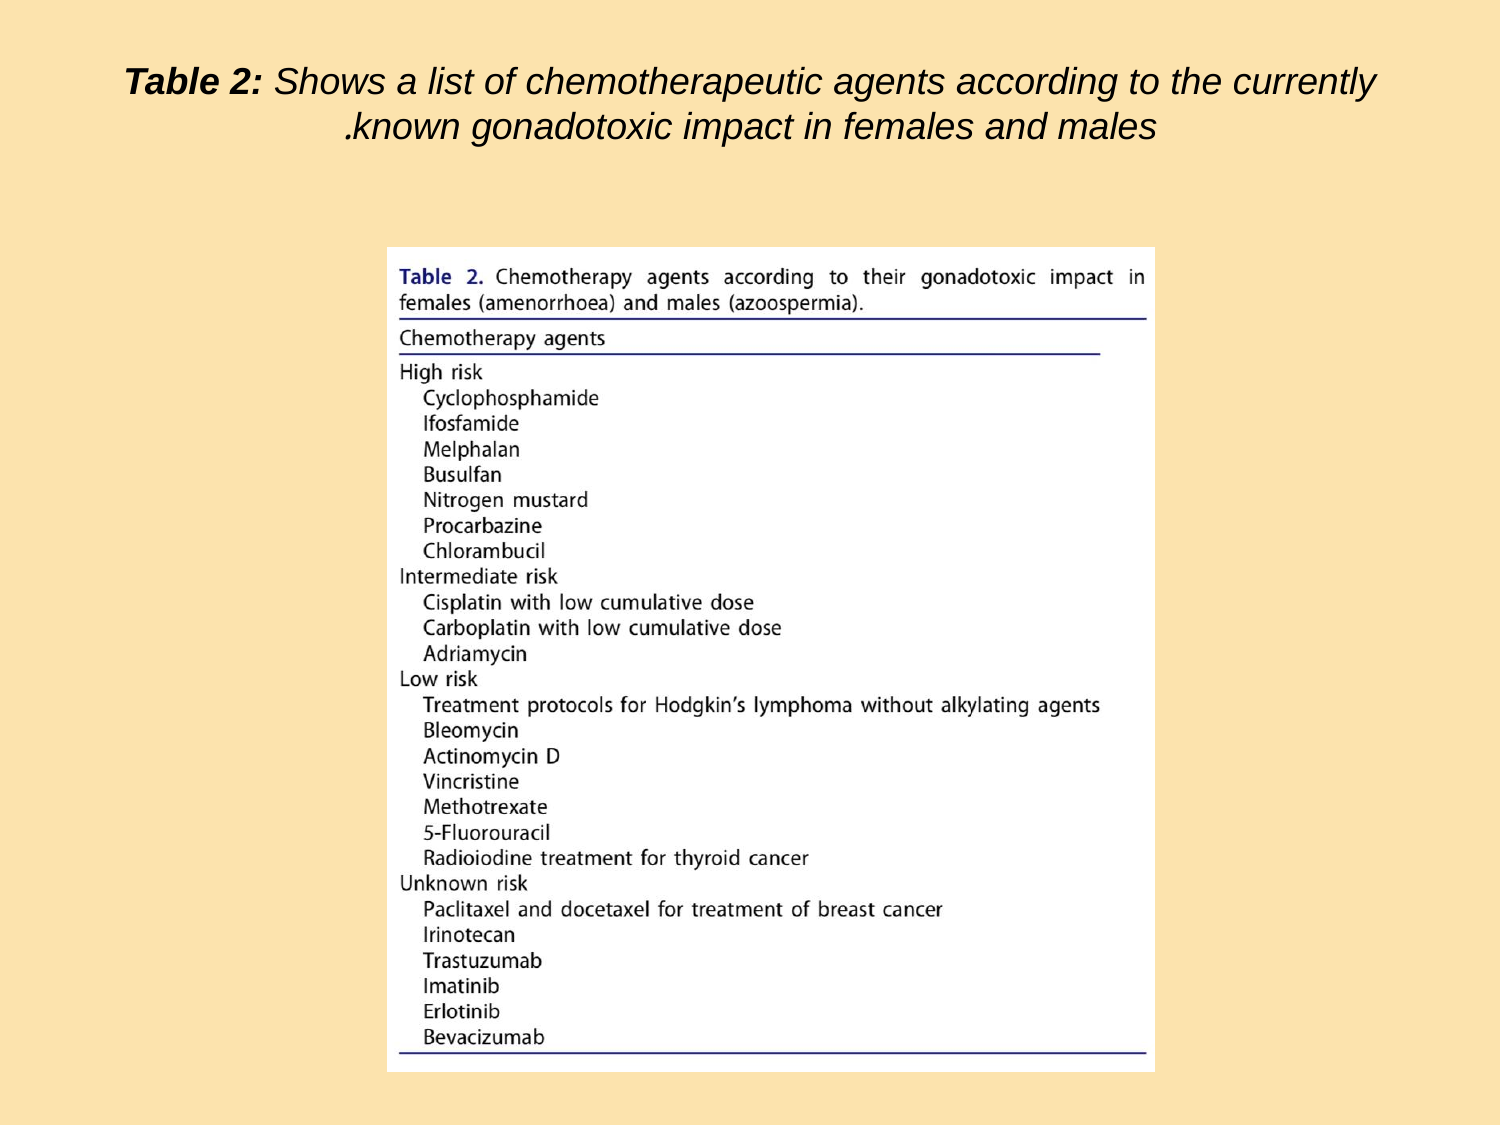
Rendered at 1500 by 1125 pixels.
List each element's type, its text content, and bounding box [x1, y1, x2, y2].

title Table 2: Shows a list of chemotherapeutic agents according to the currently known gonadotoxic impact in females and males. [74, 78, 1426, 216]
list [387, 247, 1155, 1072]
